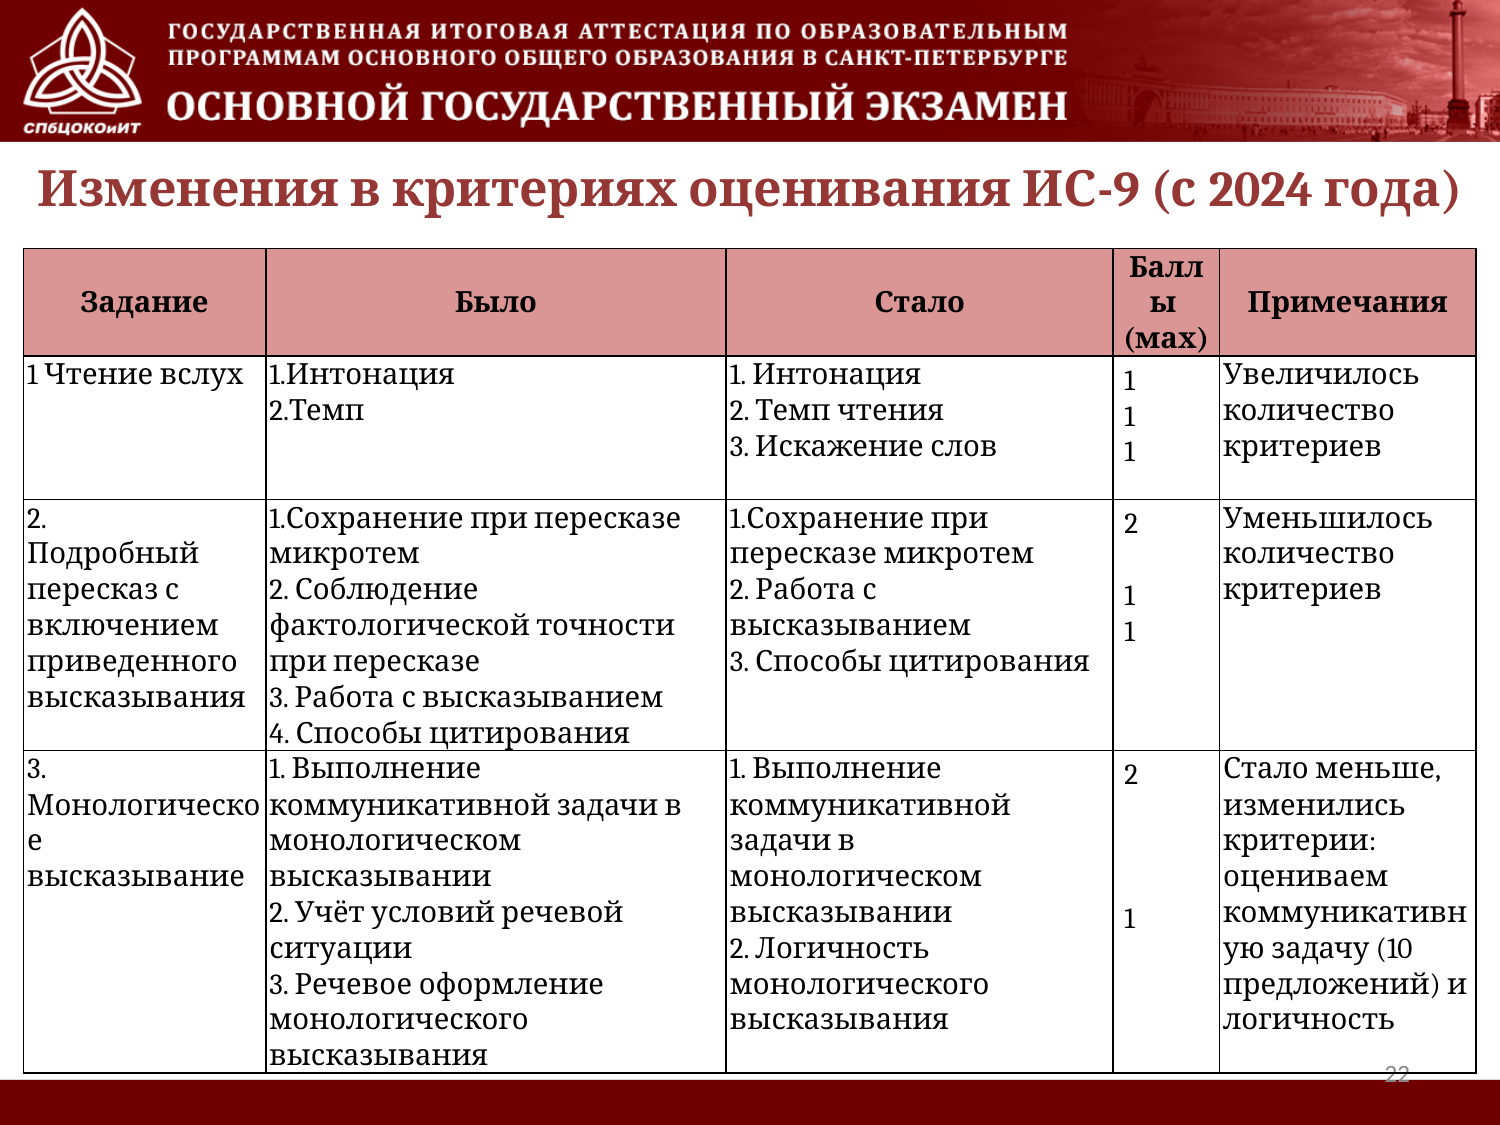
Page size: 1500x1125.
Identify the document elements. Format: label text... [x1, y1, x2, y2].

table_cell 1.Сохранение при пересказе микротем 2. Соблюдение фактологической точности при пересказе 3. Работа с высказыванием 4. Способы цитирования [267, 500, 725, 750]
table_cell 3. Монологическое высказывание [24, 751, 265, 1072]
picture [0, 0, 1500, 85]
table_cell 1.Сохранение при пересказе микротем 2. Работа с высказыванием 3. Способы цитирования [727, 500, 1112, 750]
table_header Было [267, 249, 725, 355]
table_cell 1. Выполнение коммуникативной задачи в монологическом высказывании 2. Логичность монологического высказывания [727, 751, 1112, 1072]
table_cell 1 1 1 [1114, 357, 1219, 499]
title Изменения в критериях оценивания ИС-9 (с 2024 года) [0, 85, 1500, 289]
slide_number 22 [1074, 1074, 1425, 1103]
table_cell 2 1 1 [1114, 500, 1219, 750]
table_header Задание [24, 249, 265, 355]
table_cell 1. Выполнение коммуникативной задачи в монологическом высказывании 2. Учёт условий речевой ситуации 3. Речевое оформление монологического высказывания [267, 751, 725, 1072]
table_cell 1.Интонация 2.Темп [267, 357, 725, 499]
table_cell 2. Подробный пересказ с включением приведенного высказывания [24, 500, 265, 750]
table_cell 1. Интонация 2. Темп чтения 3. Искажение слов [727, 357, 1112, 499]
table_header Стало [727, 249, 1112, 355]
picture [0, 289, 1500, 1125]
table_cell Уменьшилось количество критериев [1220, 500, 1475, 750]
table_header Баллы (мах) [1114, 249, 1219, 355]
table_cell 2 1 [1114, 751, 1219, 1072]
table_cell 1 Чтение вслух [24, 357, 265, 499]
table_header Примечания [1220, 249, 1475, 355]
table_cell Стало меньше, изменились критерии: оцениваем коммуникативную задачу (10 предложений) и логичность [1220, 751, 1475, 1072]
table_cell Увеличилось количество критериев [1220, 357, 1475, 499]
